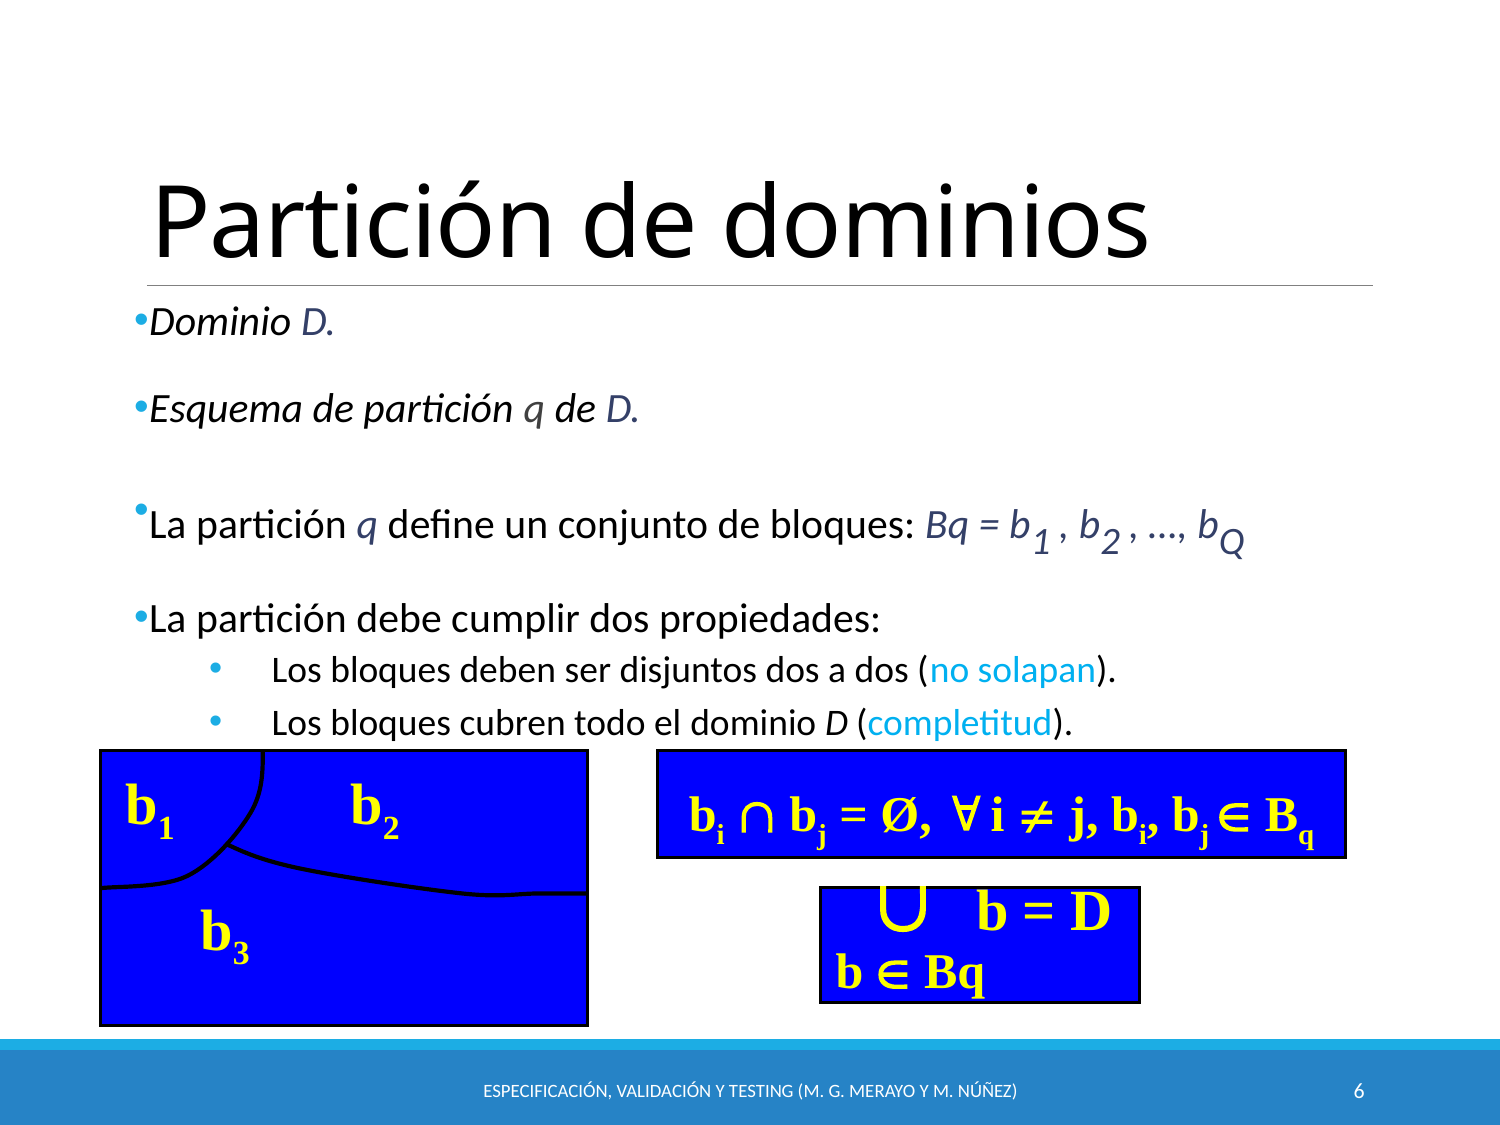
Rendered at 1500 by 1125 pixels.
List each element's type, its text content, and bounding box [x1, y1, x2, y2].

slide_number 6 [1218, 1059, 1380, 1120]
text_box  b = D b  Bq [820, 887, 1140, 1003]
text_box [99, 750, 589, 1027]
title Partición de dominios [135, 47, 1373, 285]
footer Especificación, Validación y Testing (M. G. Merayo y M. Núñez) [453, 1059, 1047, 1120]
list Dominio D. Esquema de partición q de D. La partición q define un conjunto de bloques: Bq = b1 , b2 , …, bQ La partición debe cumplir dos propiedades: Los bloques deben ser disjuntos dos a dos (no solapan). Los bloques cubren todo el dominio D (completitud). [134, 292, 1317, 720]
text_box bi  bj = Ø,  i  j, bi, bj  Bq [657, 750, 1346, 858]
